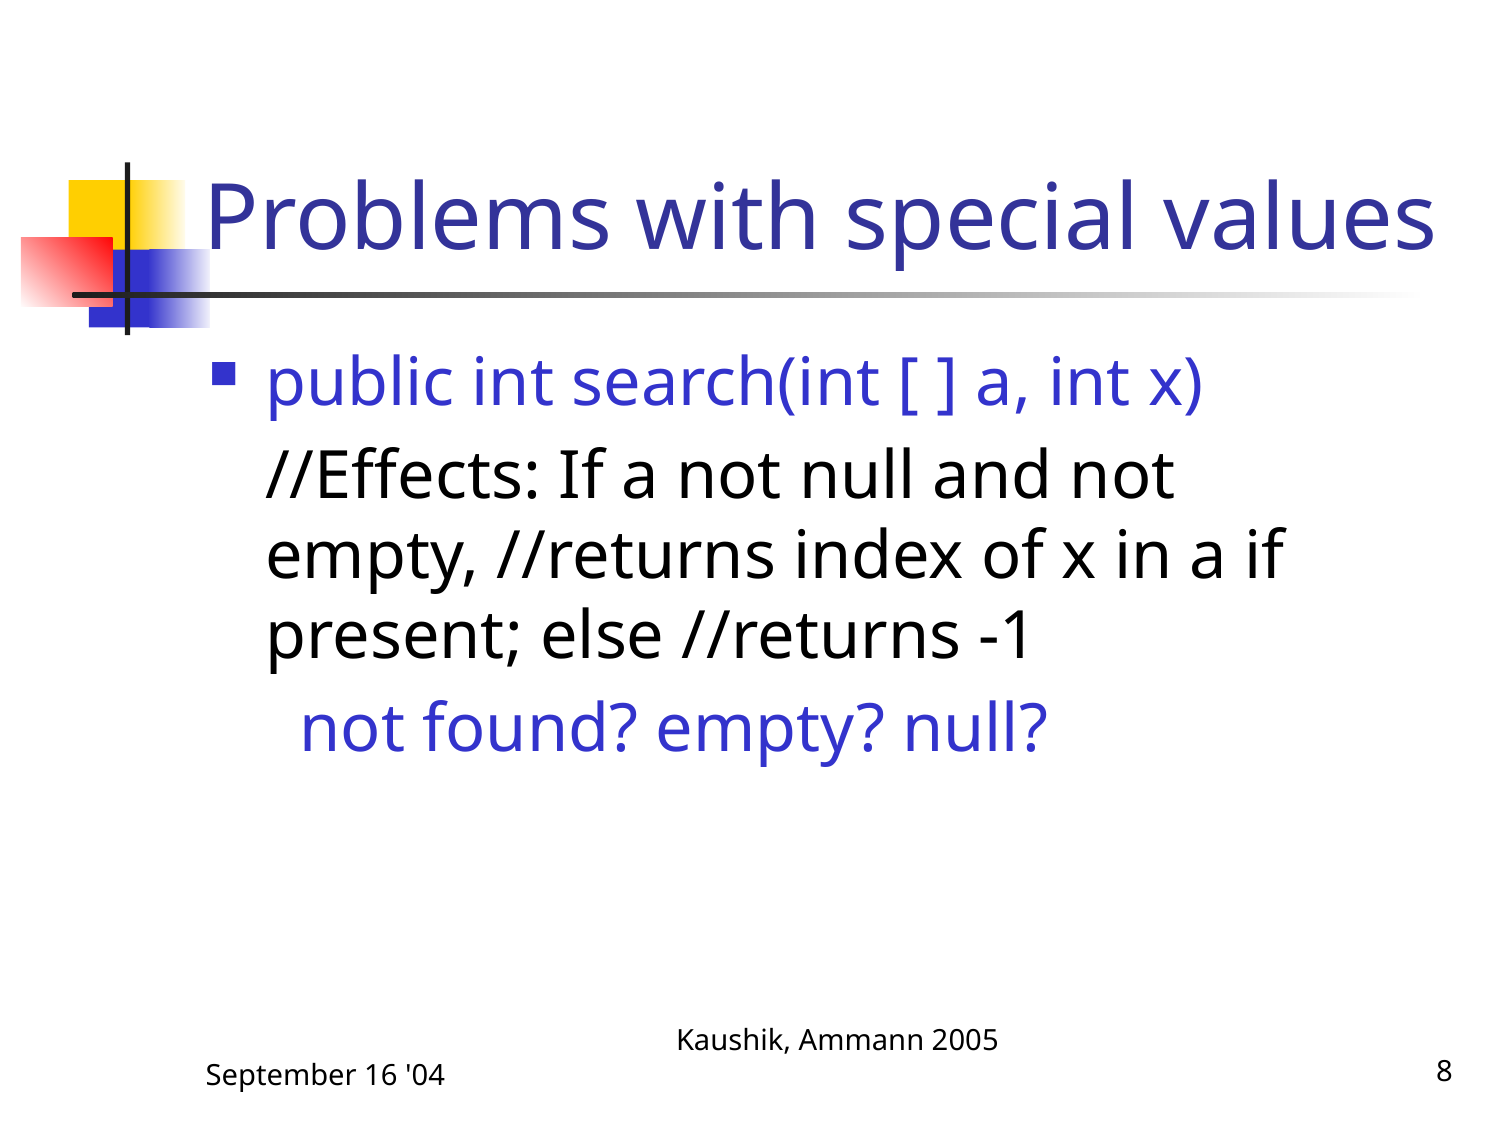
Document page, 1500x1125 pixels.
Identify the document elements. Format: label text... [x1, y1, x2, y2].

slide_number 8 [1154, 1023, 1468, 1100]
list public int search(int [ ] a, int x) //Effects: If a not null and not empty, //returns index of x in a if present; else //returns -1 not found? empty? null? [193, 330, 1470, 1007]
footer Kaushik, Ammann 2005 [599, 1023, 1076, 1100]
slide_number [190, 1023, 504, 1100]
title Problems with special values [188, 34, 1468, 276]
